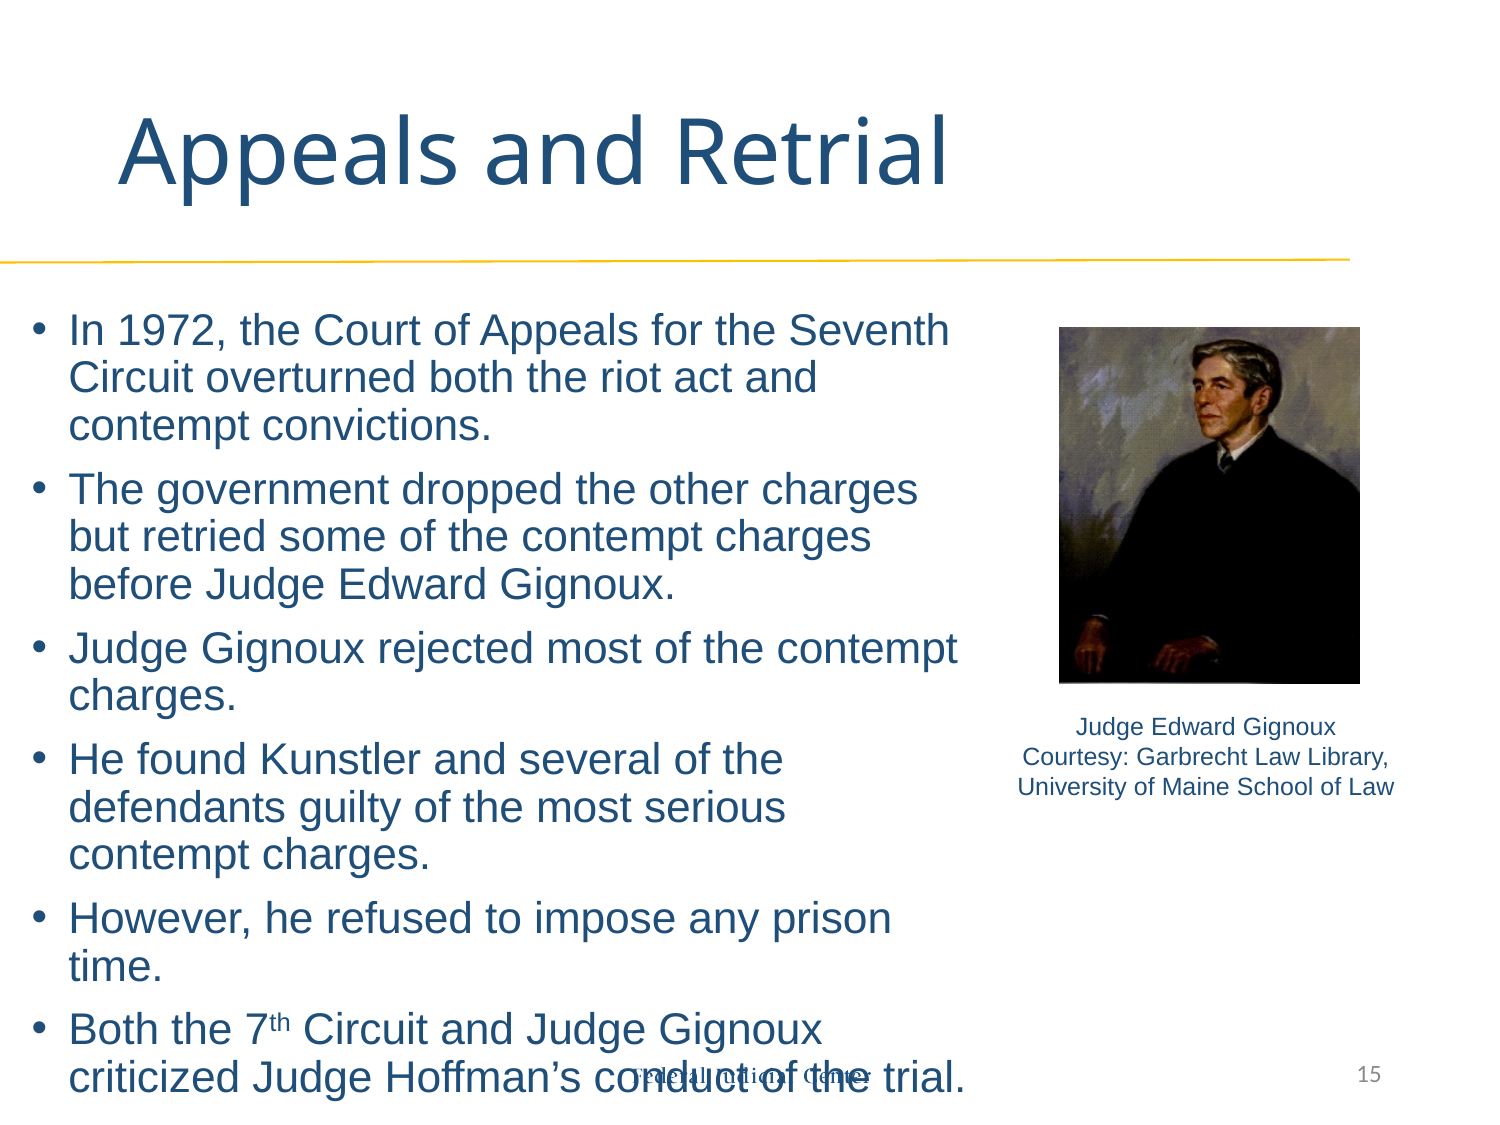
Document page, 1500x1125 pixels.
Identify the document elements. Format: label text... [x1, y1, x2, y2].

picture [1059, 327, 1360, 684]
title Appeals and Retrial [103, 45, 1397, 264]
list In 1972, the Court of Appeals for the Seventh Circuit overturned both the riot act and contempt convictions. The government dropped the other charges but retried some of the contempt charges before Judge Edward Gignoux. Judge Gignoux rejected most of the contempt charges. He found Kunstler and several of the defendants guilty of the most serious contempt charges. However, he refused to impose any prison time. Both the 7th Circuit and Judge Gignoux criticized Judge Hoffman’s conduct of the trial. [16, 299, 984, 1125]
slide_number 15 [1059, 1042, 1397, 1103]
text_box Judge Edward Gignoux Courtesy: Garbrecht Law Library, University of Maine School of Law [983, 702, 1430, 808]
